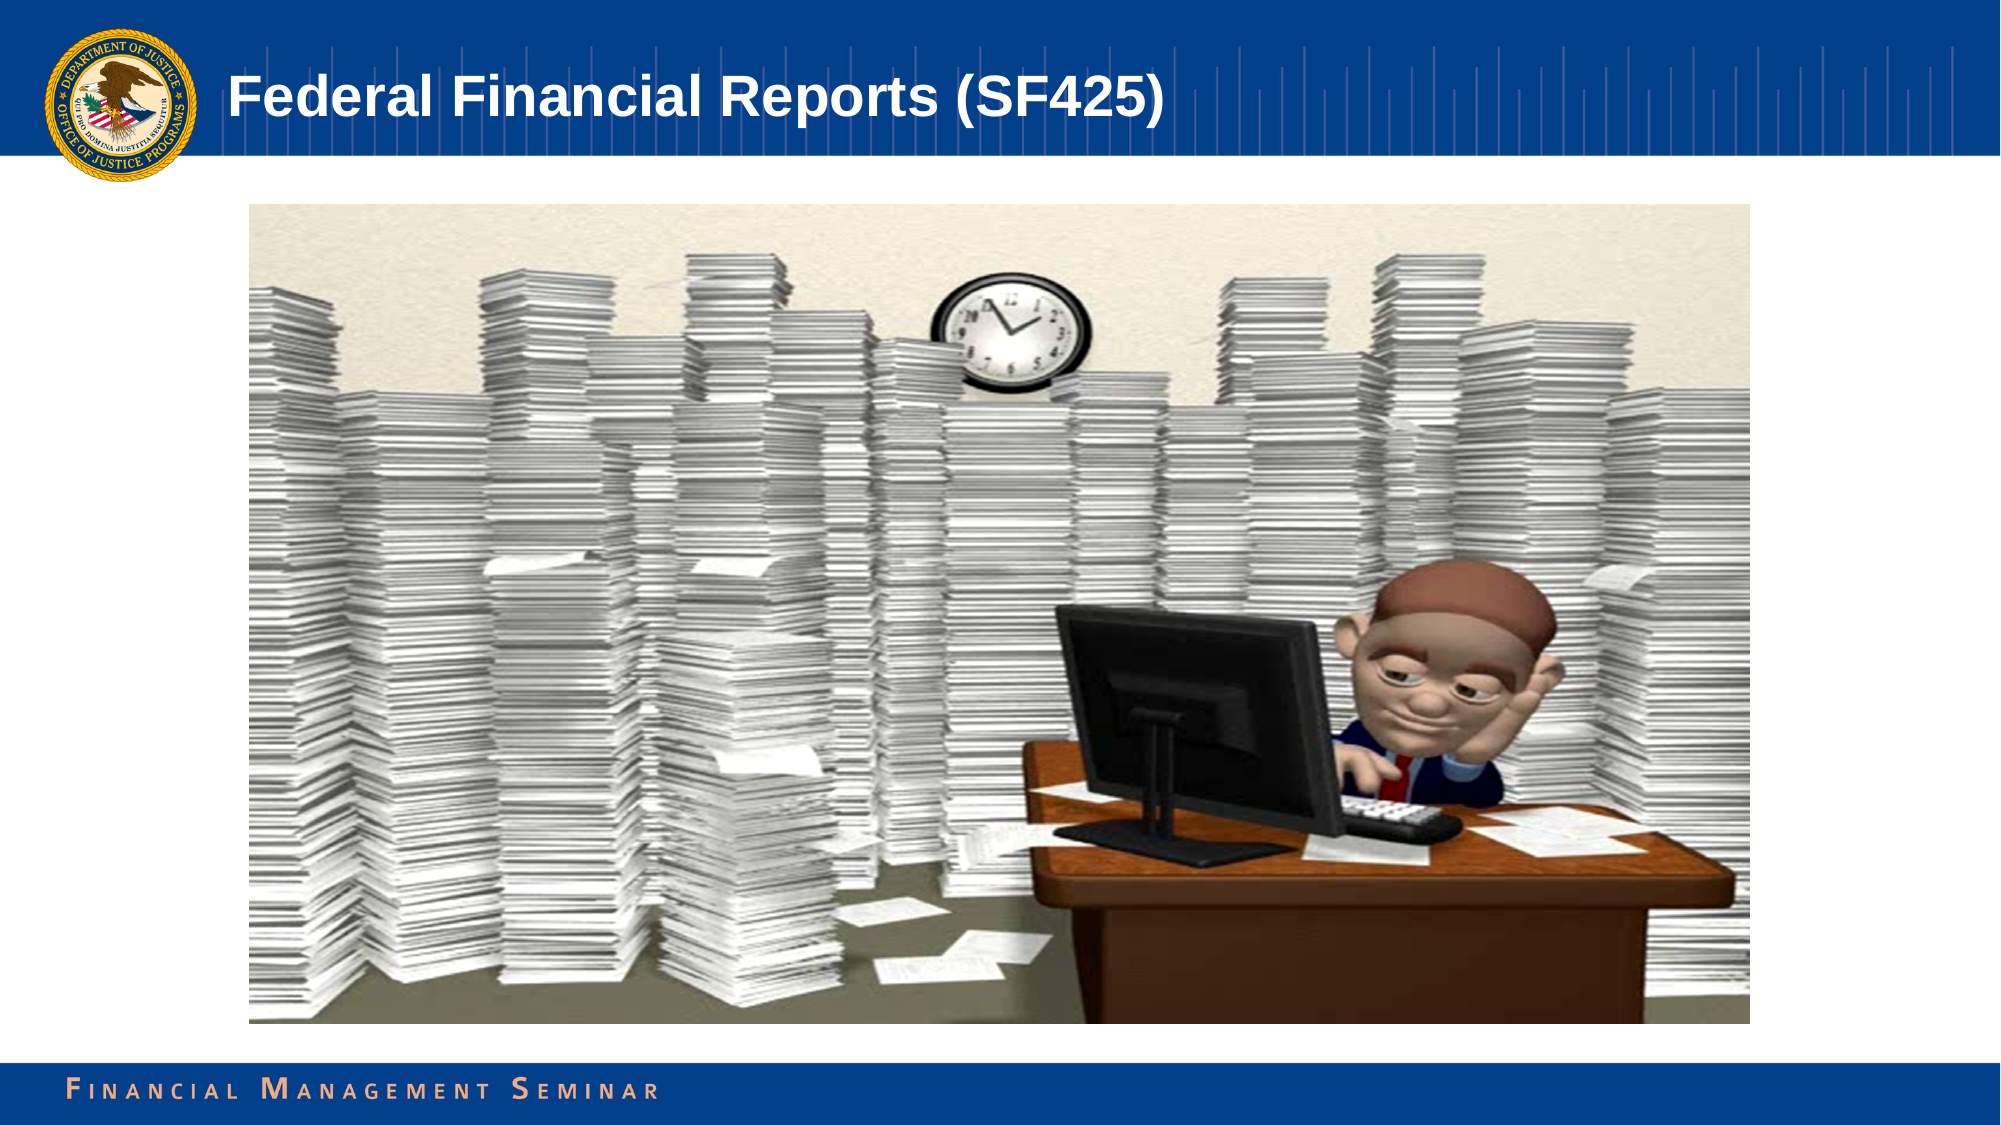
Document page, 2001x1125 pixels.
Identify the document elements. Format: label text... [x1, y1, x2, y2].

title Federal Financial Reports (SF425) [212, 44, 1999, 150]
picture [0, 0, 2001, 1125]
